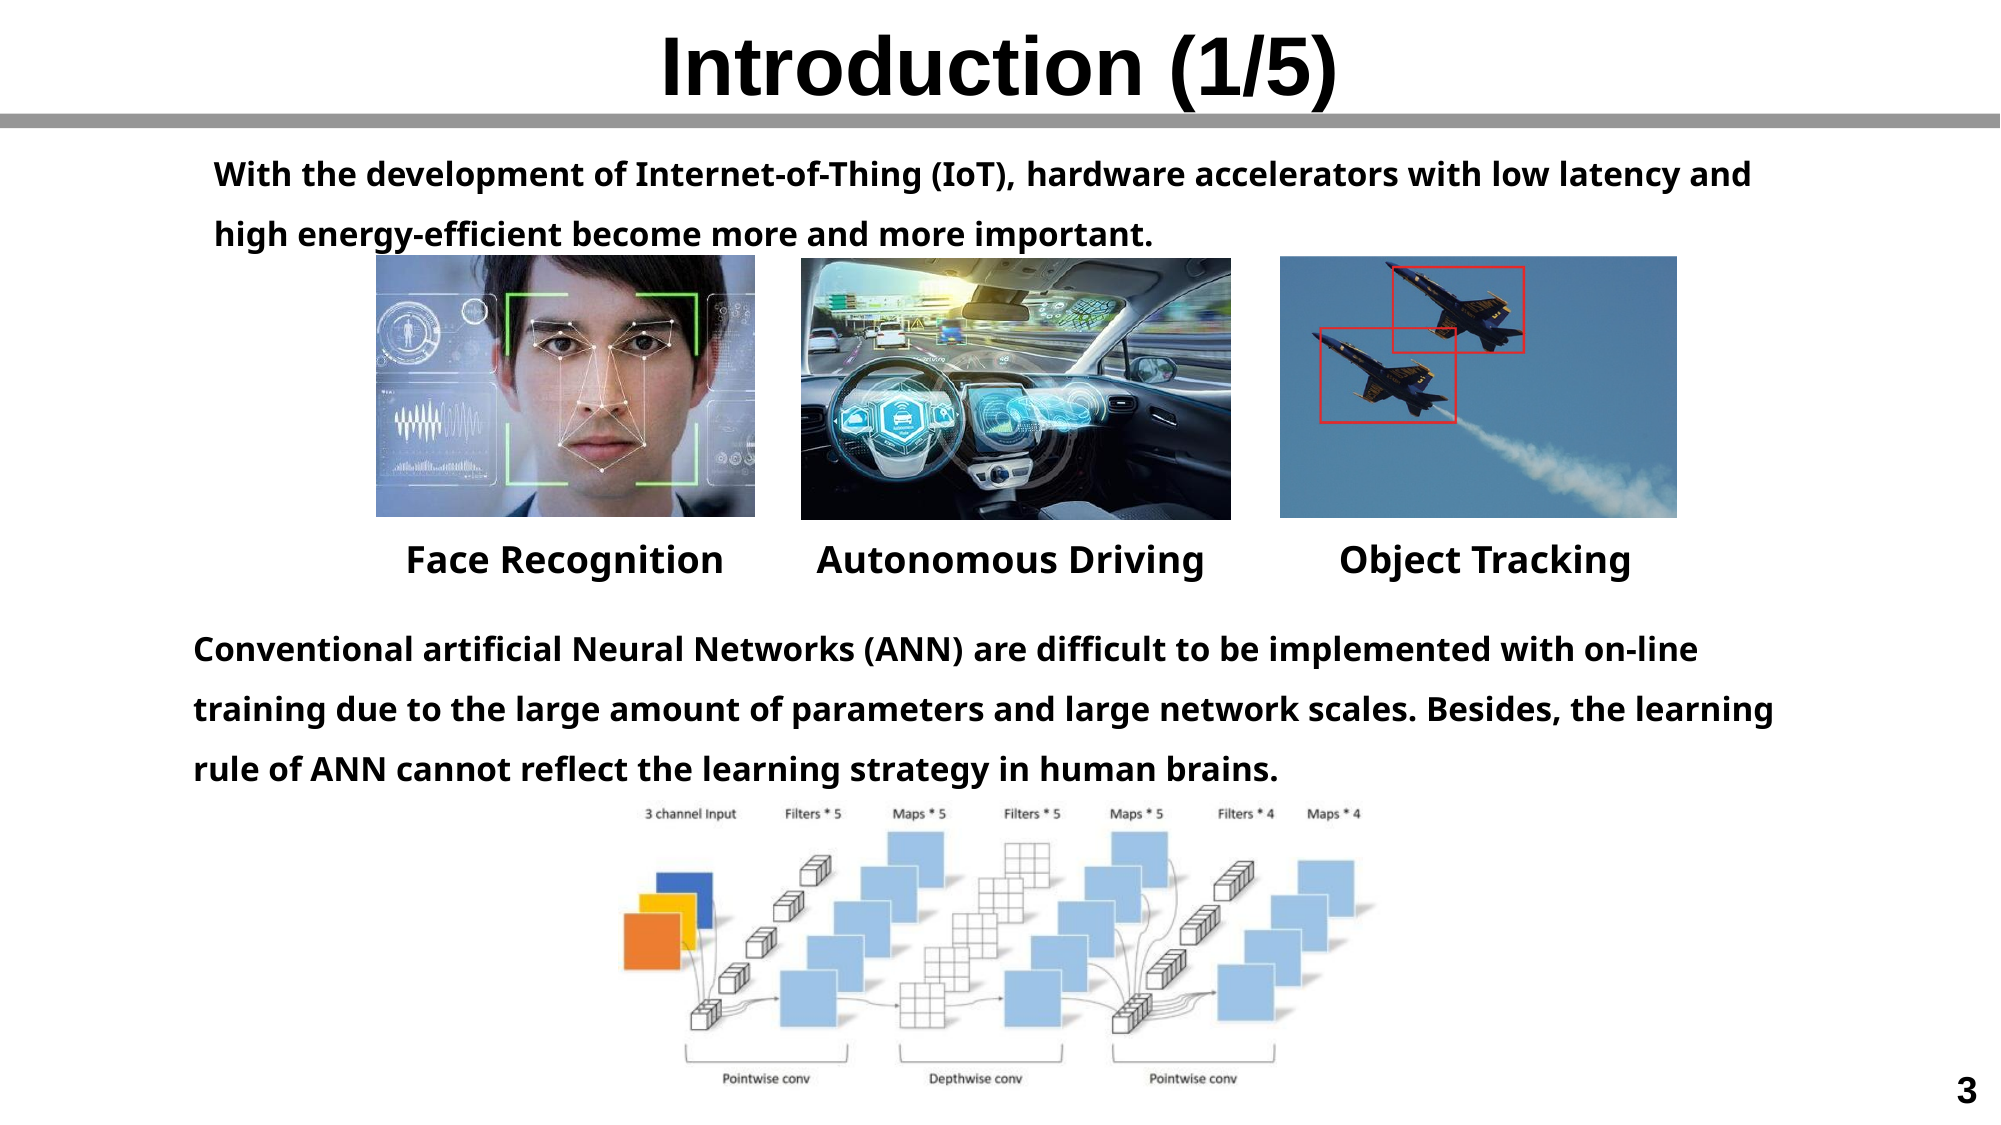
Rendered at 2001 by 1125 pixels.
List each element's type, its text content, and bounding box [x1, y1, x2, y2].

picture [376, 255, 755, 517]
picture [618, 799, 1382, 1097]
text_box Object Tracking [1324, 528, 1648, 589]
text_box Face Recognition [390, 528, 741, 589]
text_box With the development of Internet-of-Thing (IoT), hardware accelerators with low latency and high energy-efficient become more and more important. [199, 125, 1801, 261]
title Introduction (1/5) [0, 0, 2000, 125]
picture [801, 257, 1232, 520]
picture [1280, 255, 1677, 519]
text_box Autonomous Driving [801, 528, 1231, 589]
text_box Conventional artificial Neural Networks (ANN) are difficult to be implemented with on-line training due to the large amount of parameters and large network scales. Besides, the learning rule of ANN cannot reflect the learning strategy in human brains. [178, 600, 1855, 796]
